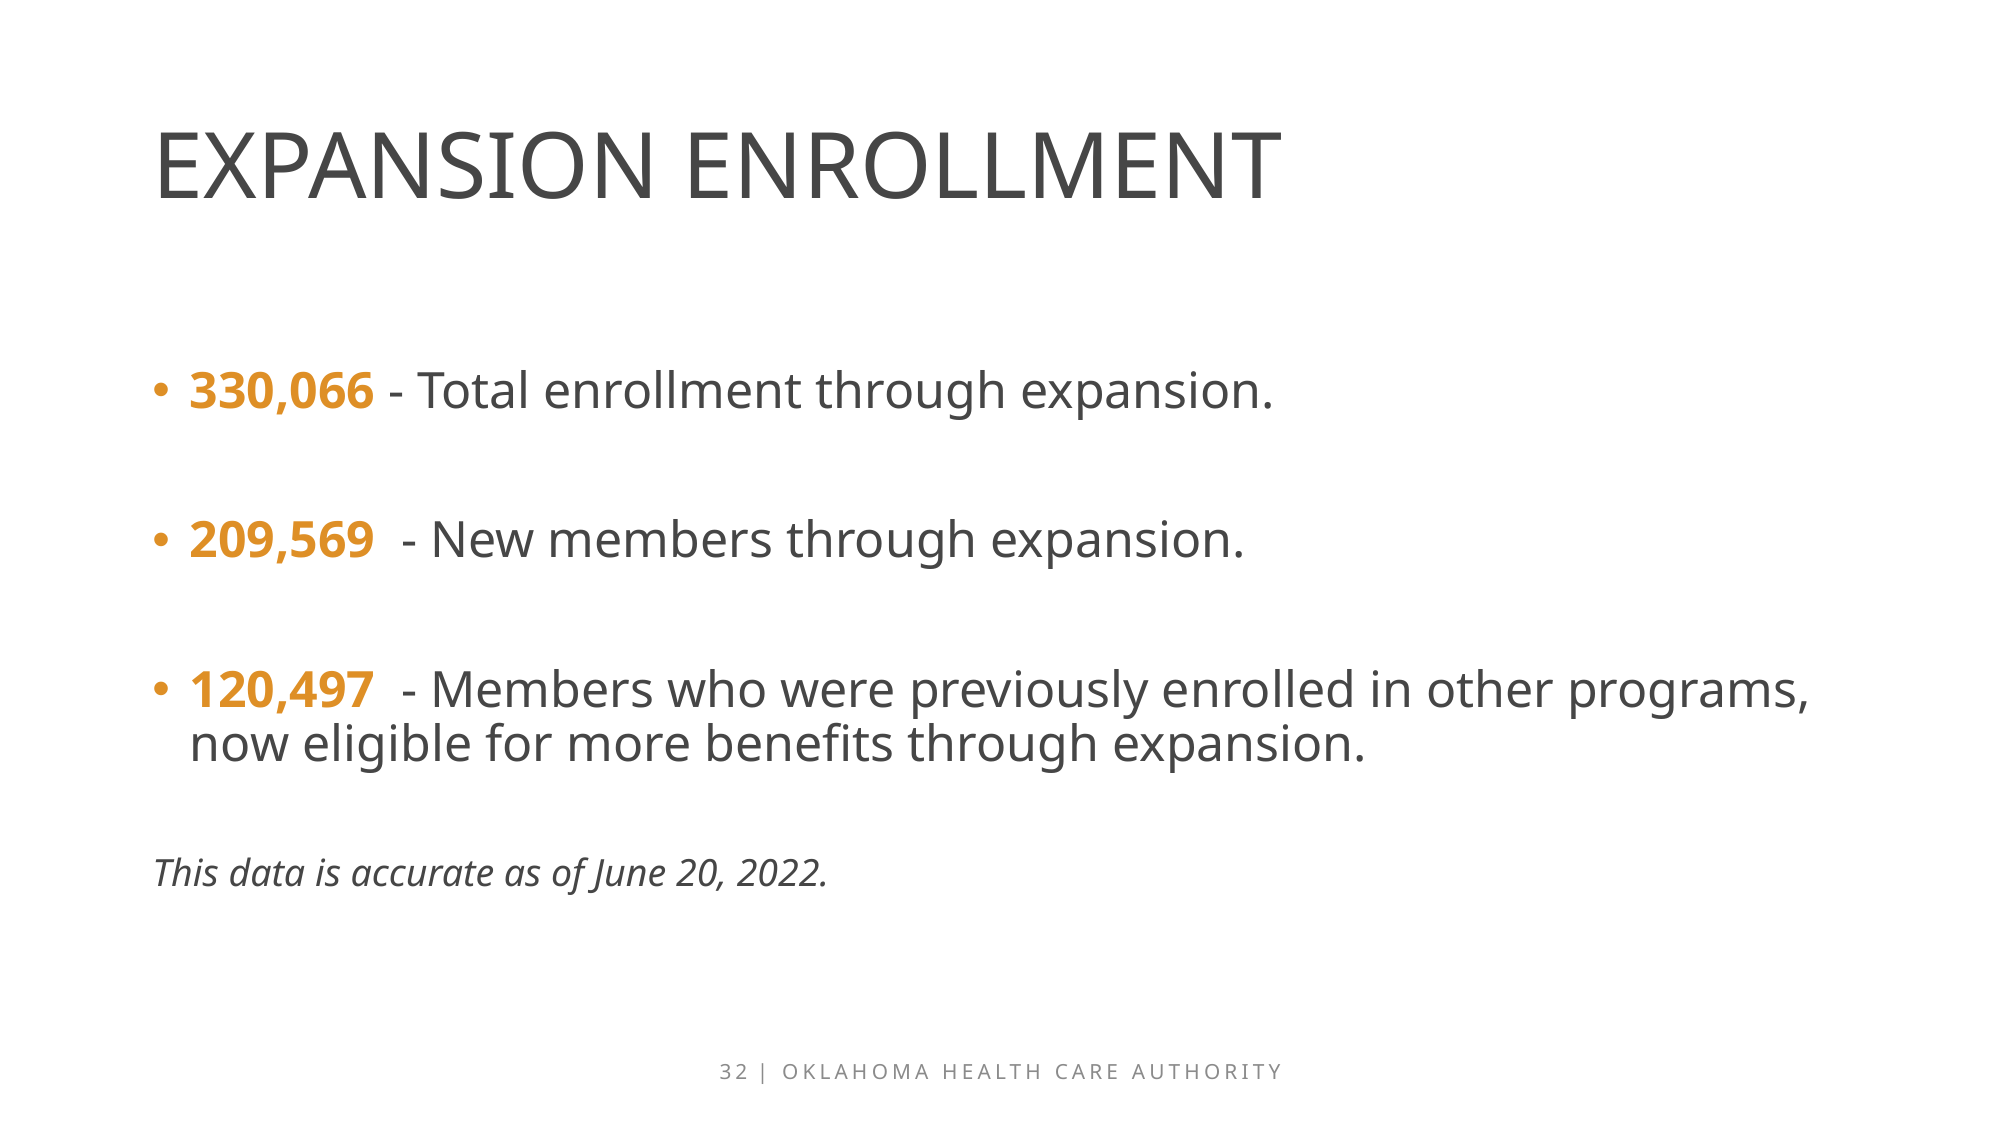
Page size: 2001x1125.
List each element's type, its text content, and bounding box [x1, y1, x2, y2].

list 330,066 - Total enrollment through expansion. 209,569 - New members through expansion. 120,497 - Members who were previously enrolled in other programs, now eligible for more benefits through expansion. This data is accurate as of June 20, 2022. [137, 357, 1863, 1014]
title Expansion enrollment [137, 59, 1863, 278]
